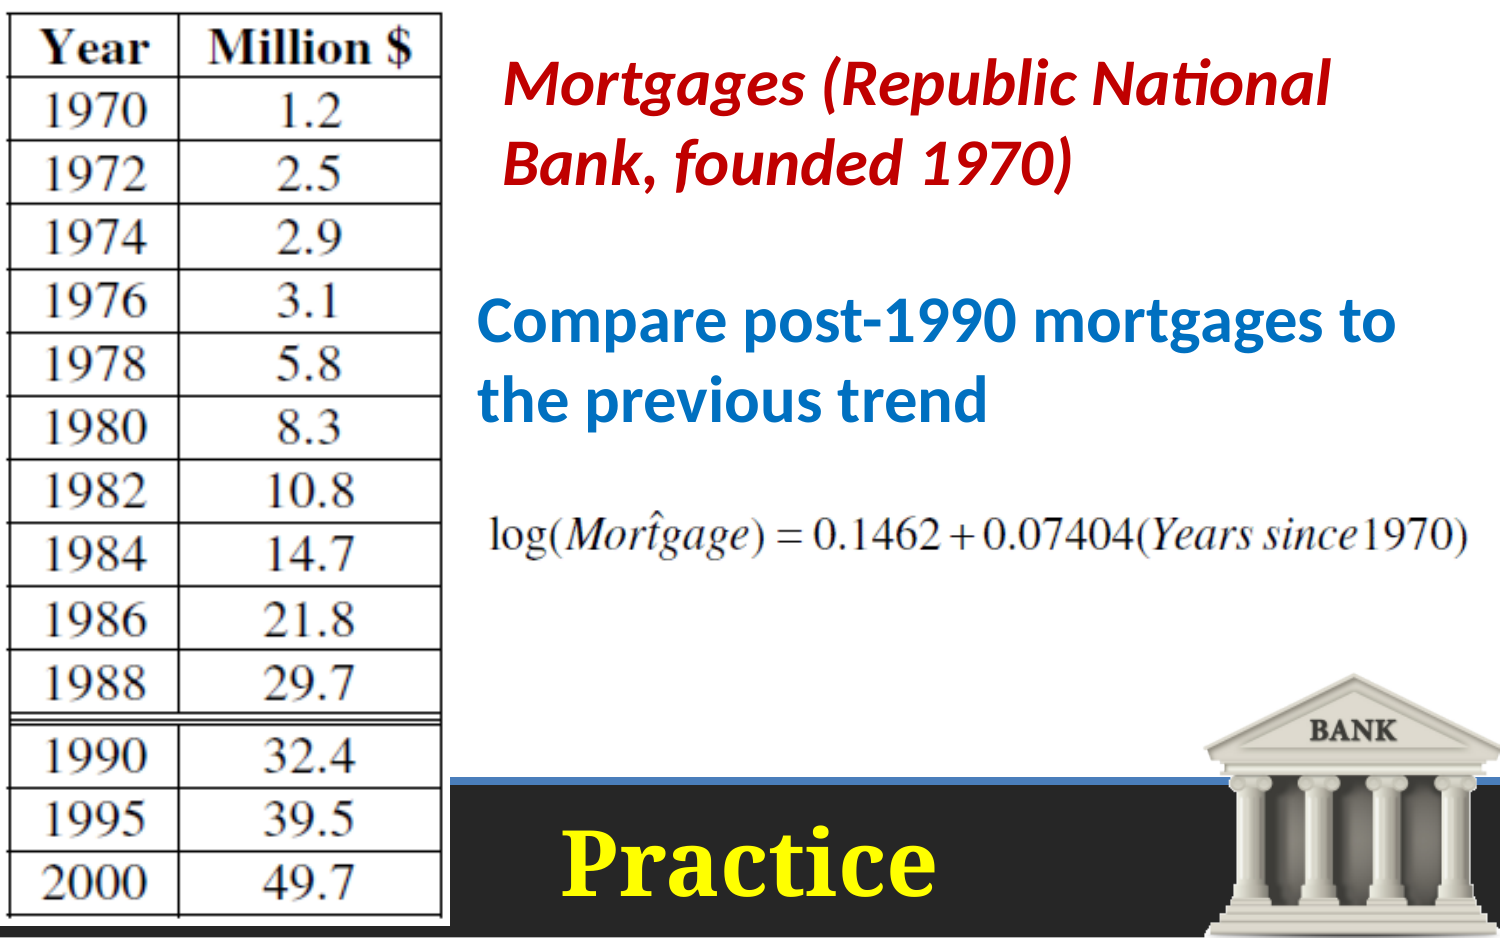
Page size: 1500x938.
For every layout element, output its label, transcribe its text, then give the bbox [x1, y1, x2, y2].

title Practice [75, 781, 1194, 938]
picture [1199, 670, 1500, 938]
picture [474, 493, 1476, 575]
picture [0, 0, 451, 927]
text_box Mortgages (Republic National Bank, founded 1970) [487, 31, 1438, 206]
text_box Compare post-1990 mortgages to the previous trend [462, 268, 1500, 444]
